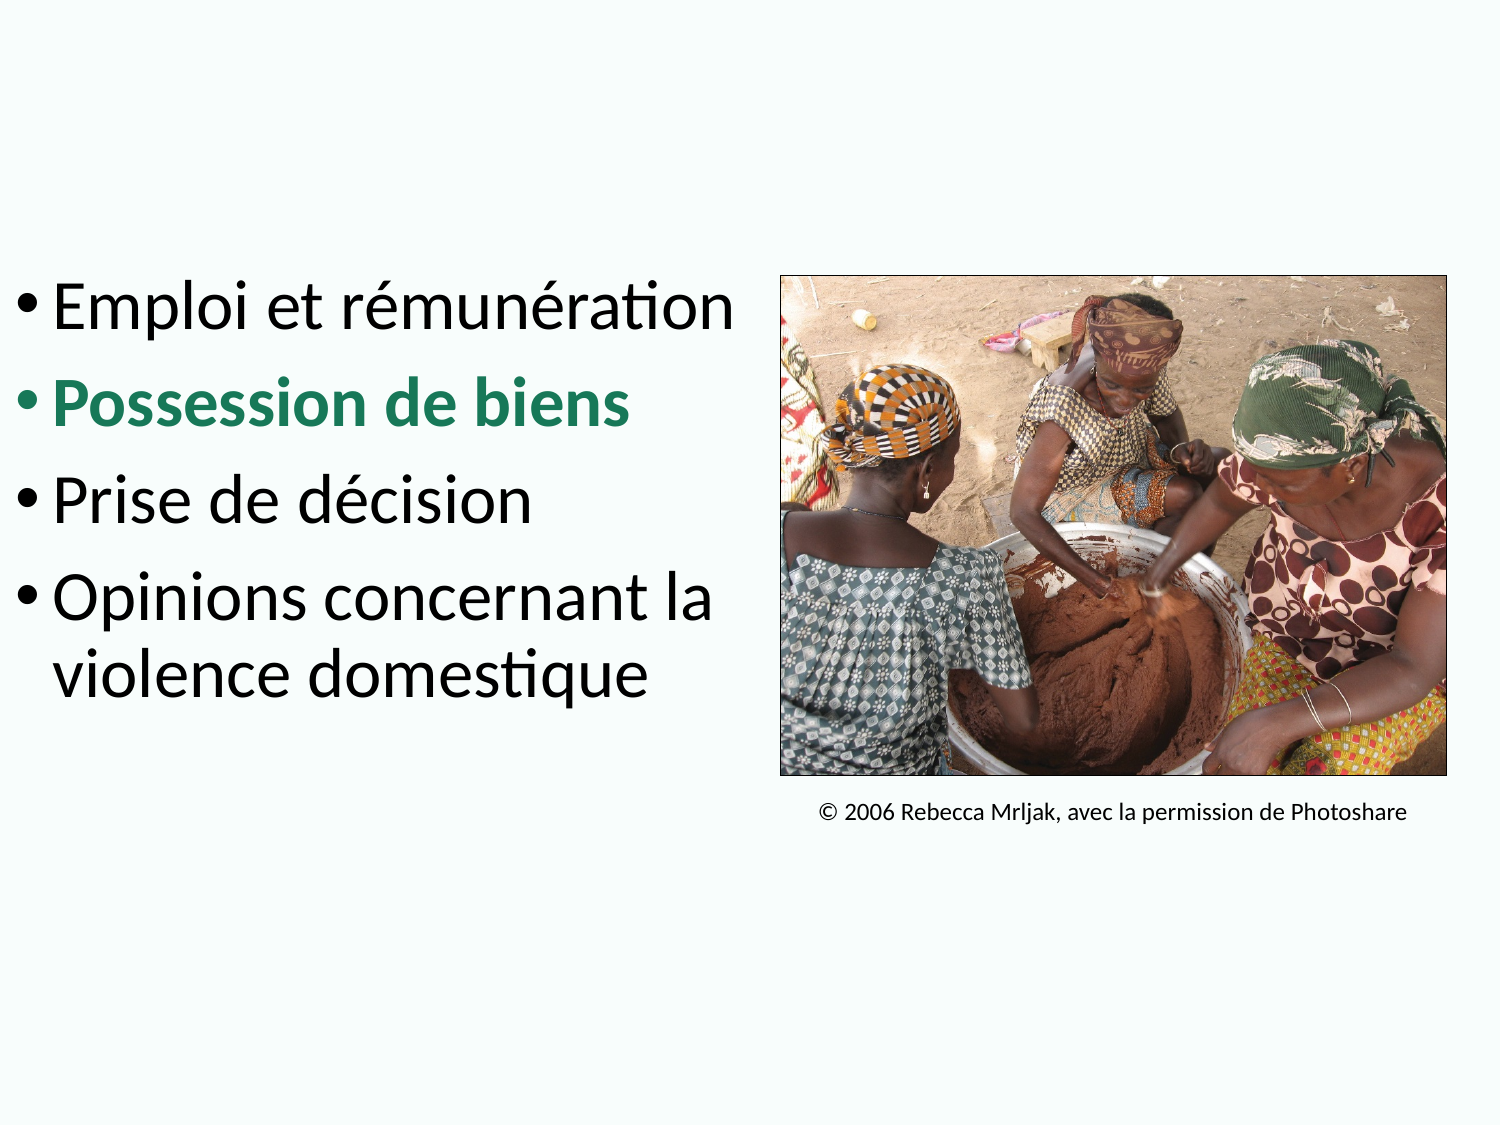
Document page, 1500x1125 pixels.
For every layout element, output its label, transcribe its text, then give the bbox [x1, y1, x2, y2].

picture [780, 275, 1447, 776]
list Emploi et rémunération Possession de biens Prise de décision Opinions concernant la violence domestique [0, 260, 861, 856]
text_box © 2006 Rebecca Mrljak, avec la permission de Photoshare [738, 787, 1489, 833]
